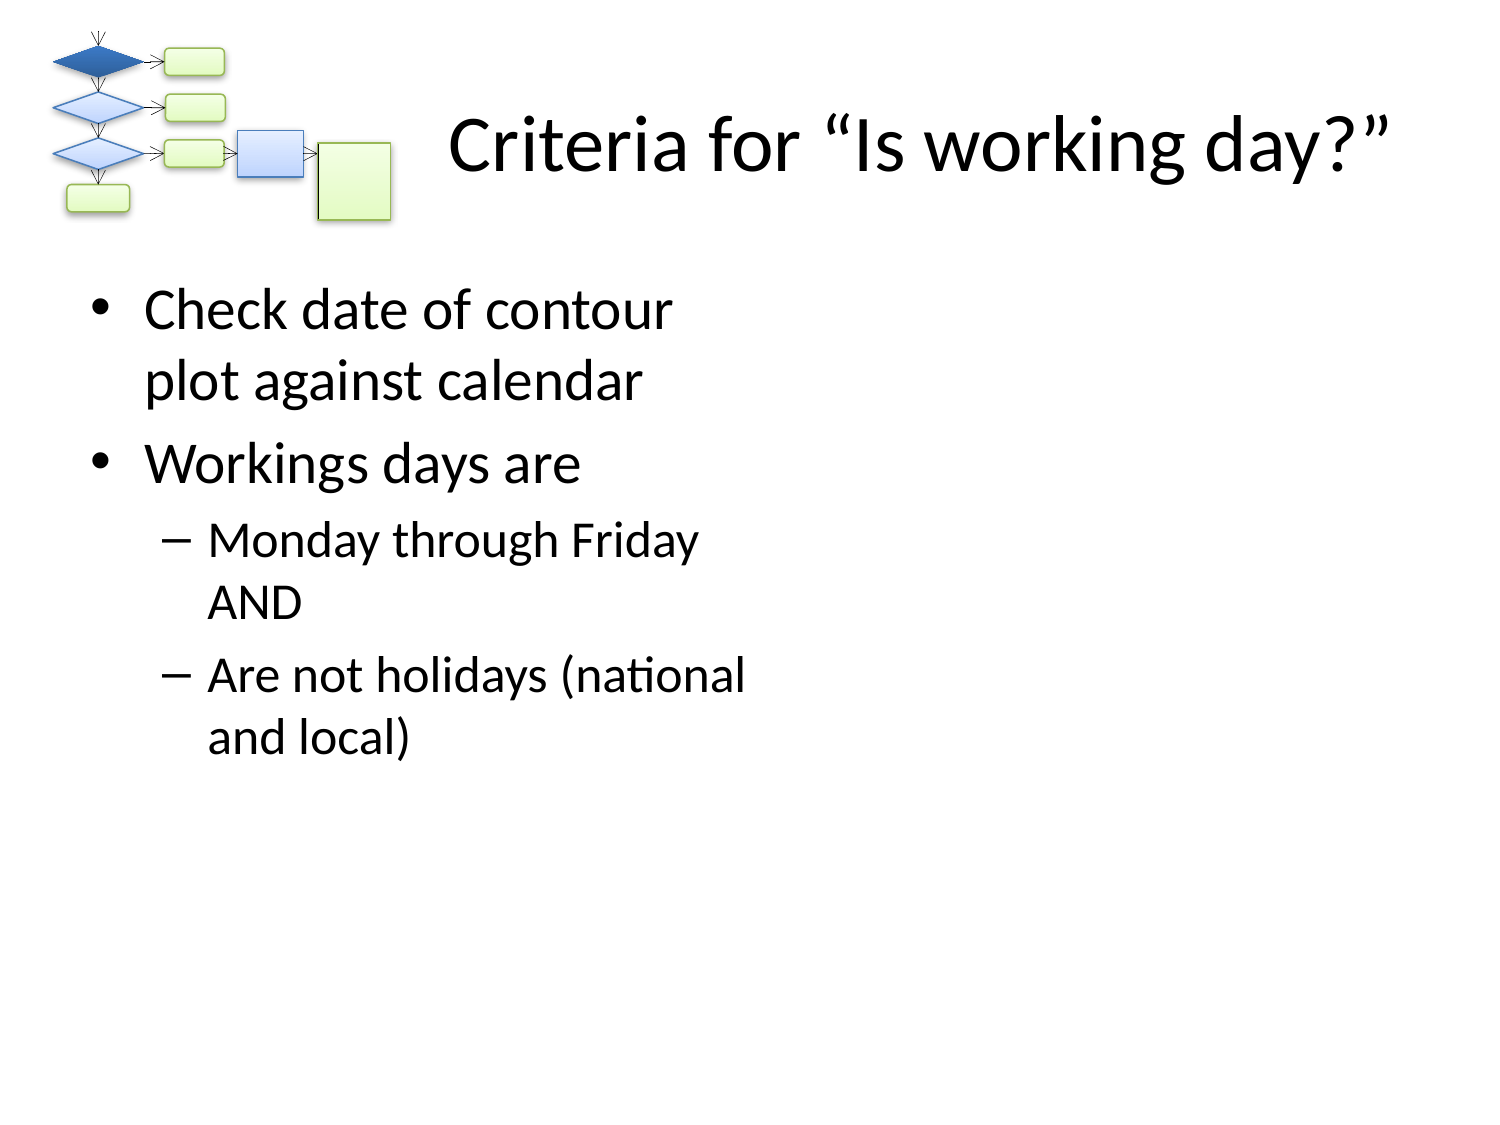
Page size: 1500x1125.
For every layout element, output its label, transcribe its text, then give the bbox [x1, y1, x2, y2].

list Check date of contour plot against calendar Workings days are Monday through Friday AND Are not holidays (national and local) [75, 262, 798, 776]
title Criteria for “Is working day?” [419, 45, 1425, 233]
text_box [52, 30, 391, 221]
